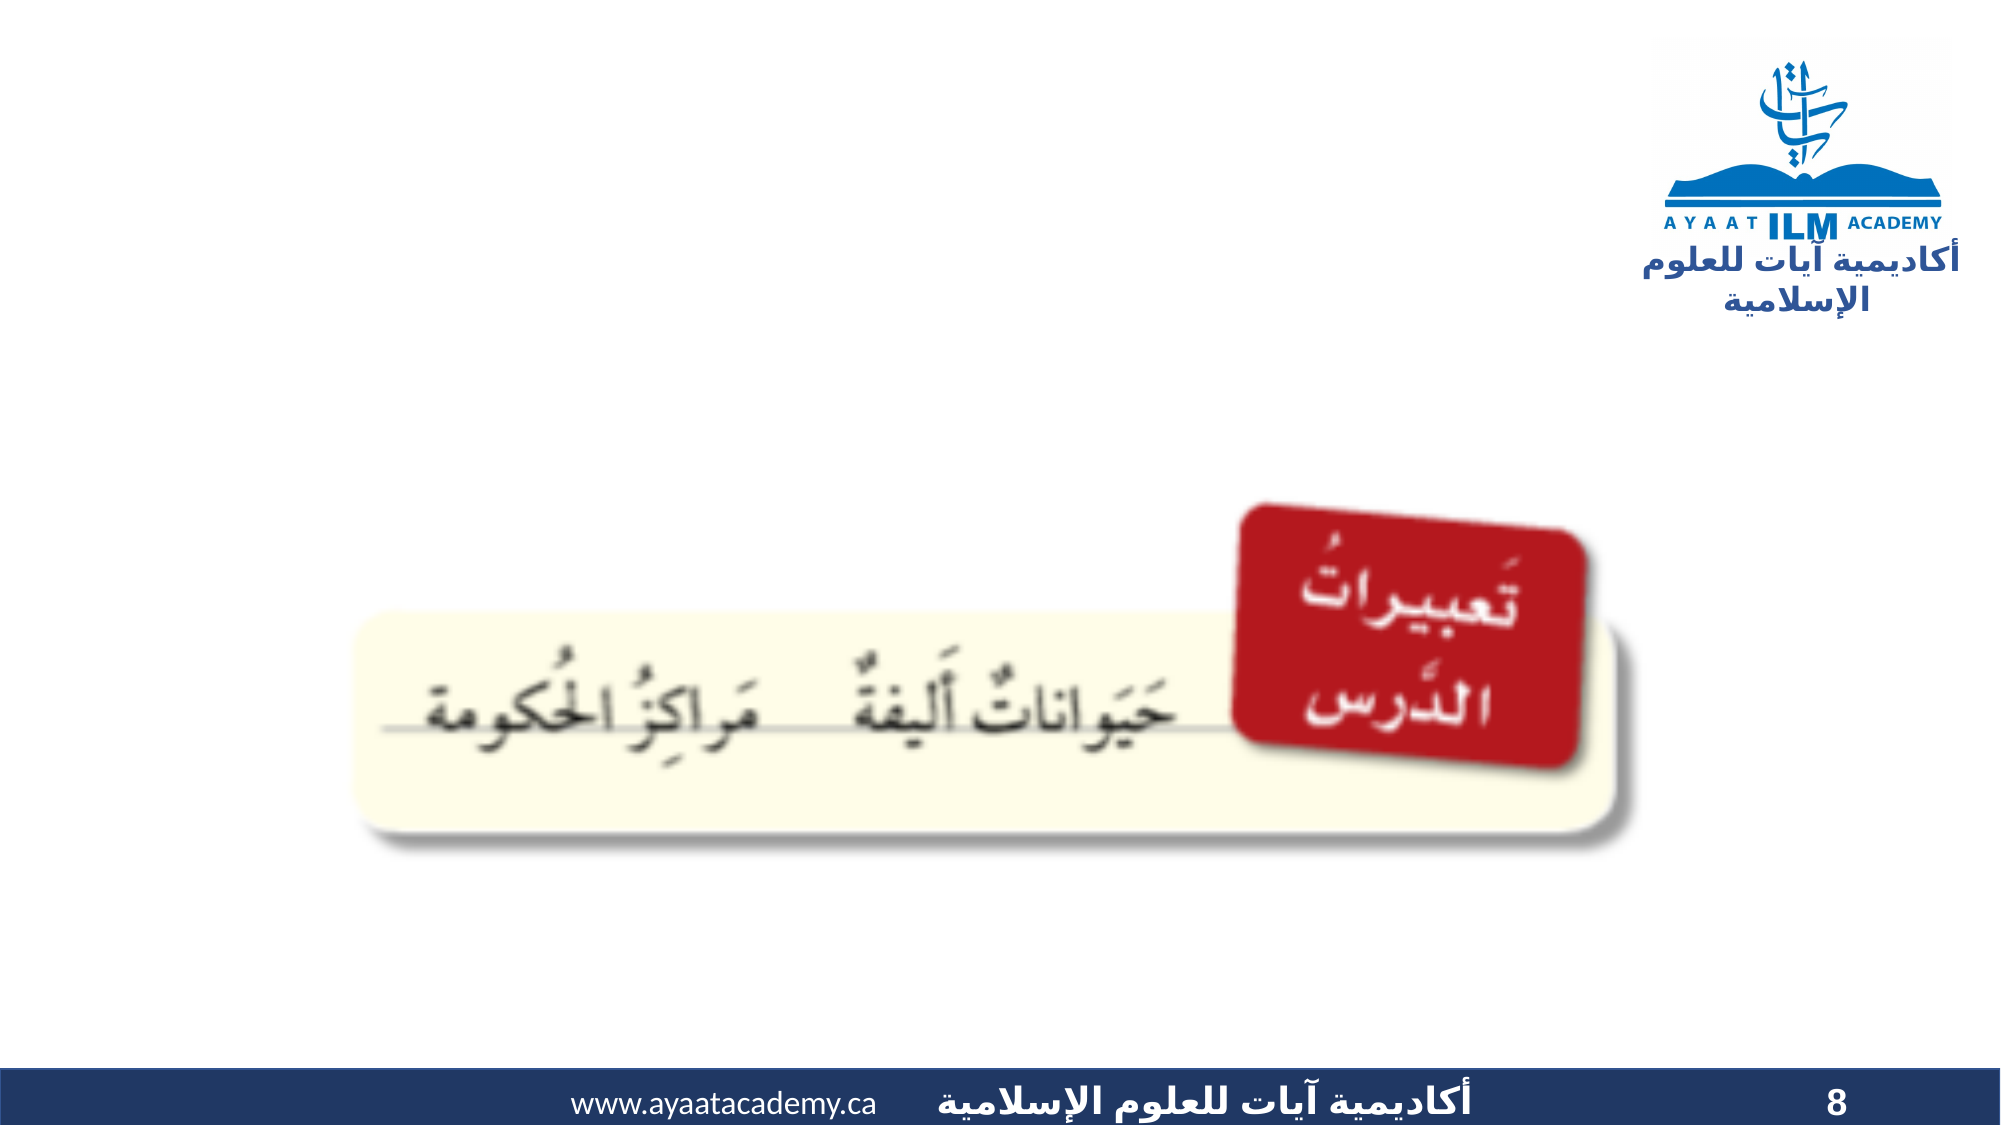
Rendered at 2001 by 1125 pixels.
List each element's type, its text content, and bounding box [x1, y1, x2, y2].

picture [1651, 37, 1952, 257]
picture [338, 484, 1662, 881]
slide_number 8 [1412, 1070, 1863, 1125]
